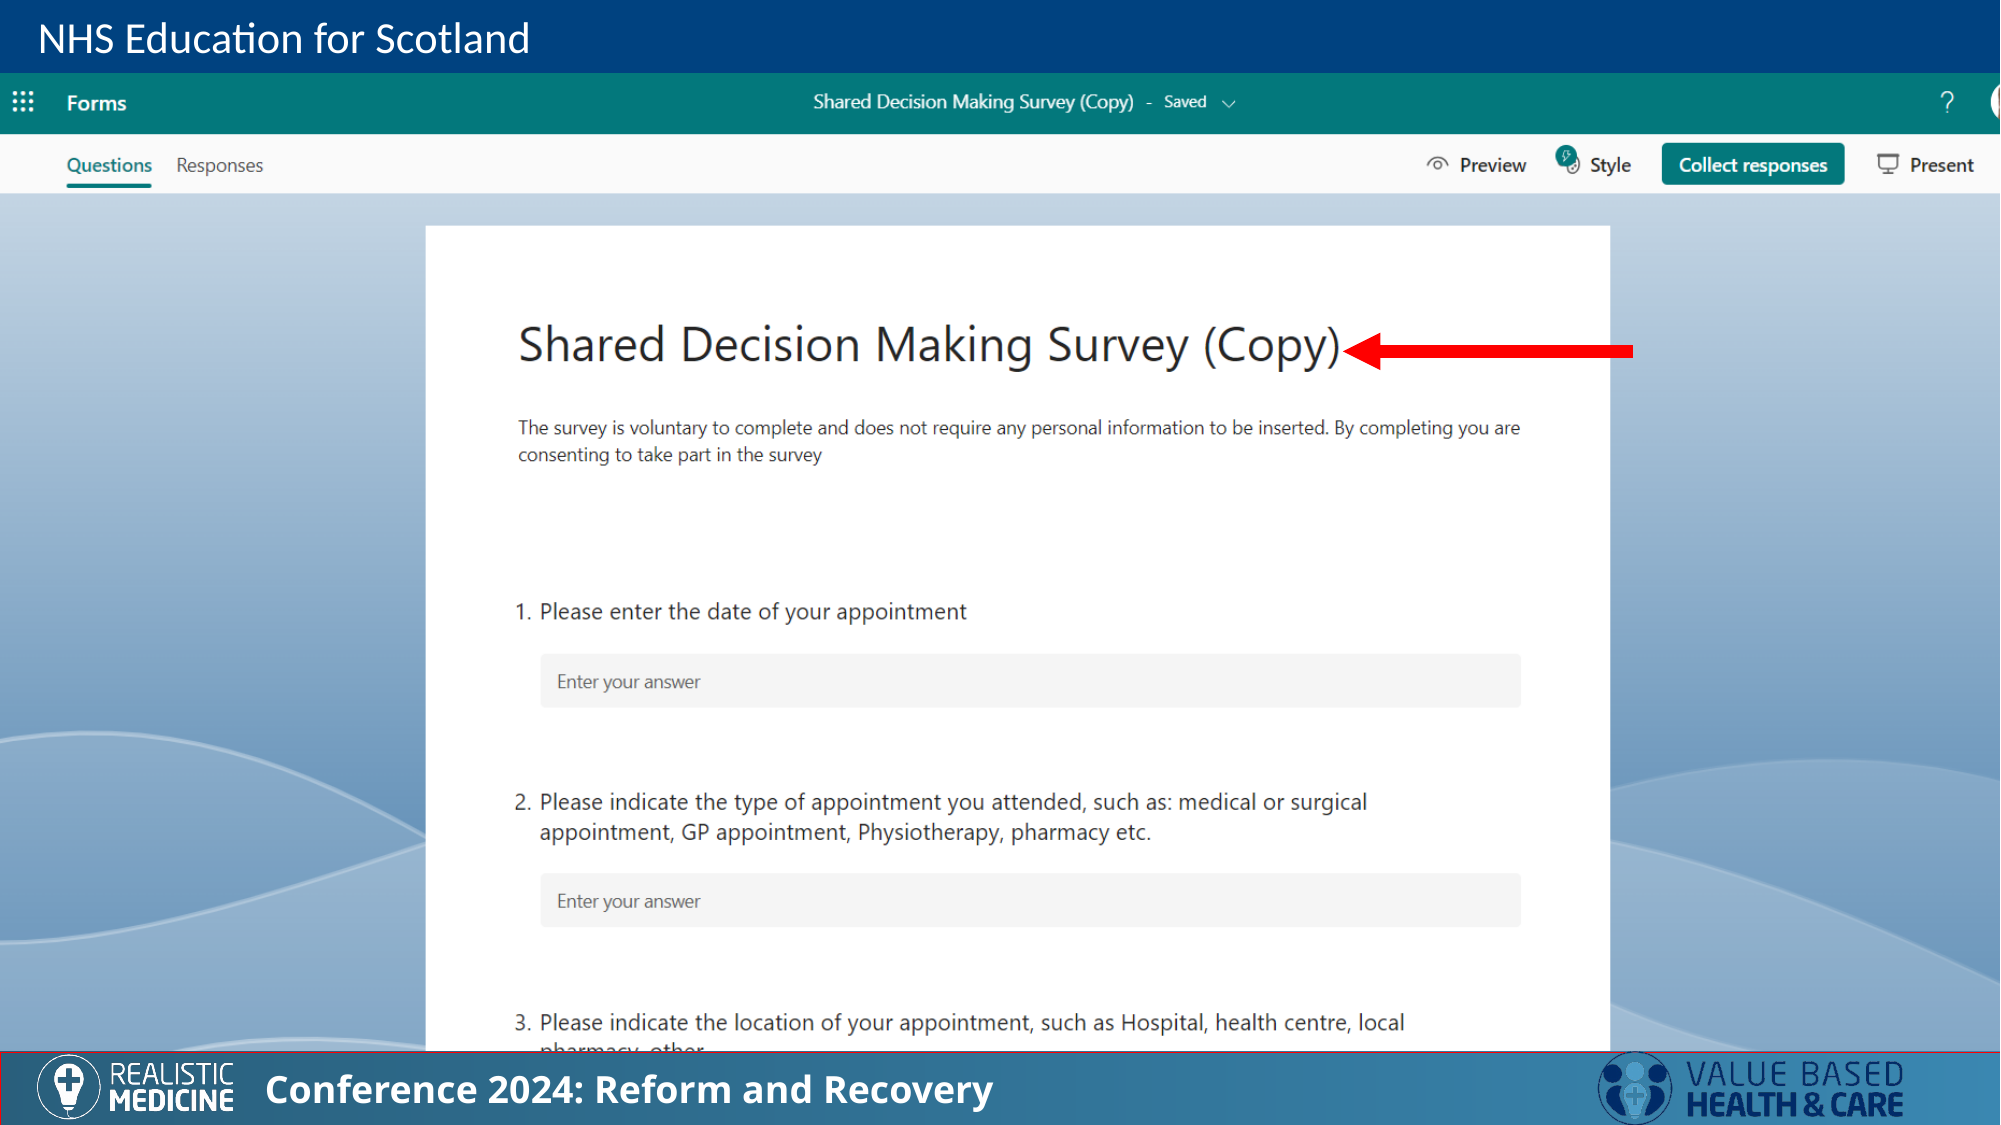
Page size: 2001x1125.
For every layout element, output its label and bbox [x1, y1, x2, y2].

text_box [0, 1043, 2000, 1125]
picture [0, 73, 2000, 1043]
